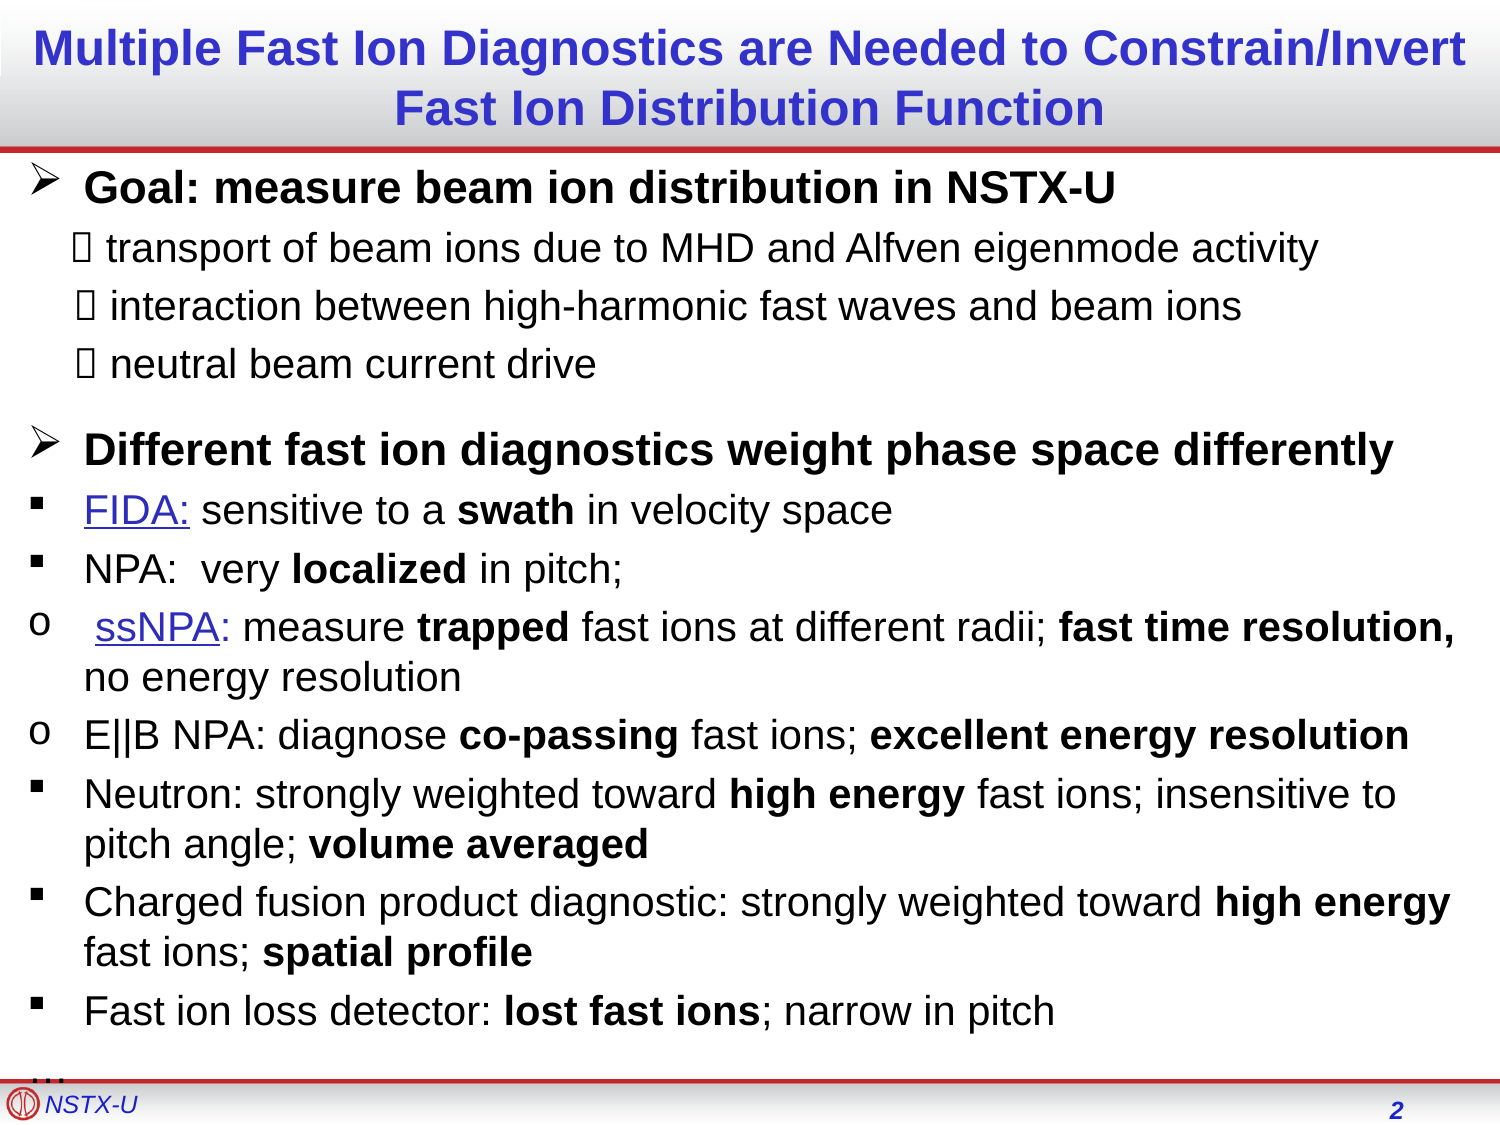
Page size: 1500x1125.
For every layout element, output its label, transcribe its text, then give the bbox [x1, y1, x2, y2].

picture [0, 1079, 1500, 1125]
text_box Goal: measure beam ion distribution in NSTX-U  transport of beam ions due to MHD and Alfven eigenmode activity  interaction between high-harmonic fast waves and beam ions  neutral beam current drive Different fast ion diagnostics weight phase space differently FIDA: sensitive to a swath in velocity space NPA: very localized in pitch; ssNPA: measure trapped fast ions at different radii; fast time resolution, no energy resolution E||B NPA: diagnose co-passing fast ions; excellent energy resolution Neutron: strongly weighted toward high energy fast ions; insensitive to pitch angle; volume averaged Charged fusion product diagnostic: strongly weighted toward high energy fast ions; spatial profile Fast ion loss detector: lost fast ions; narrow in pitch … [12, 149, 1475, 1050]
slide_number 2 [1374, 1087, 1500, 1113]
title Multiple Fast Ion Diagnostics are Needed to Constrain/Invert Fast Ion Distribution Function [0, 0, 1500, 151]
